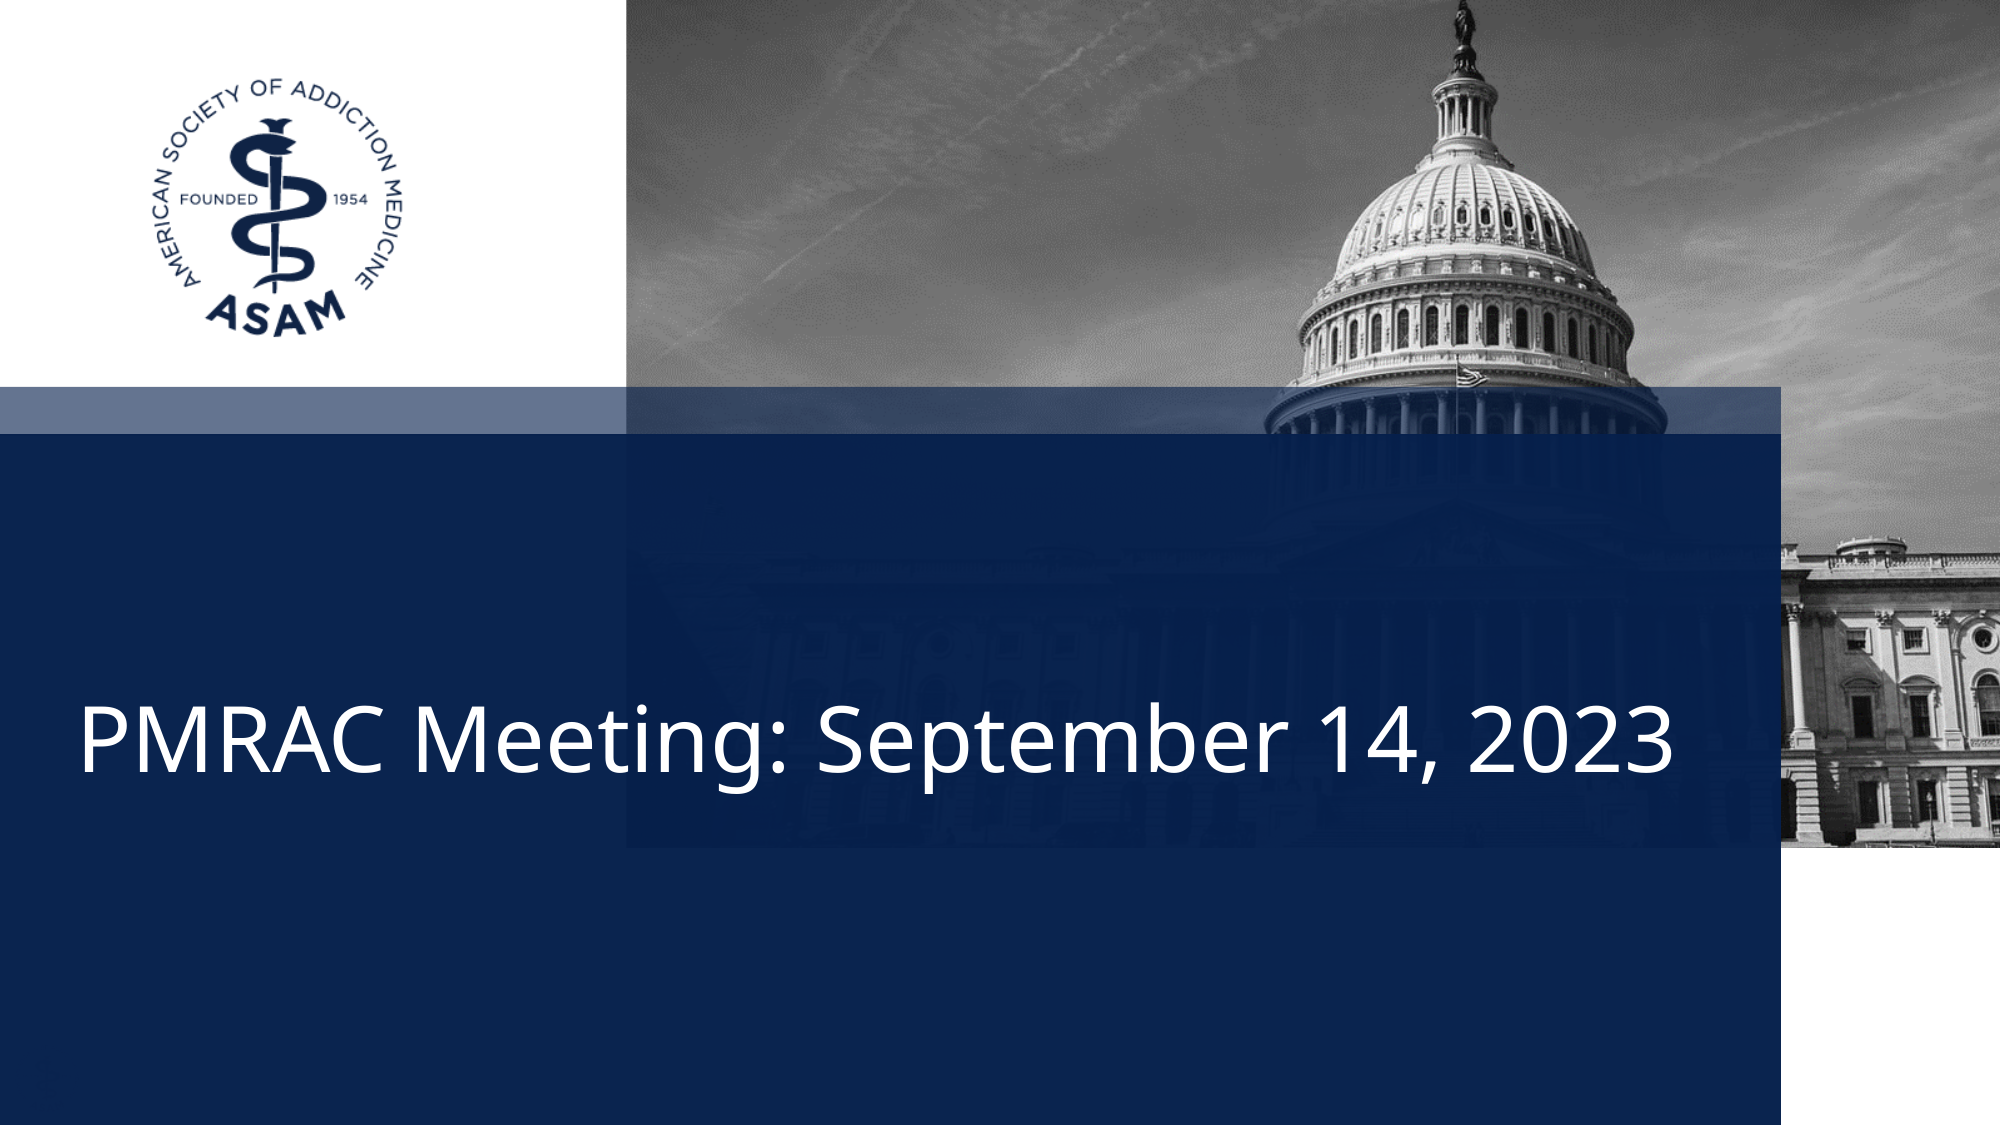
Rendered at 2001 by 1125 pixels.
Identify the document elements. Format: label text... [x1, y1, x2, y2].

picture [97, 45, 458, 387]
title PMRAC Meeting: September 14, 2023 [61, 683, 1754, 802]
picture [626, 0, 2000, 848]
